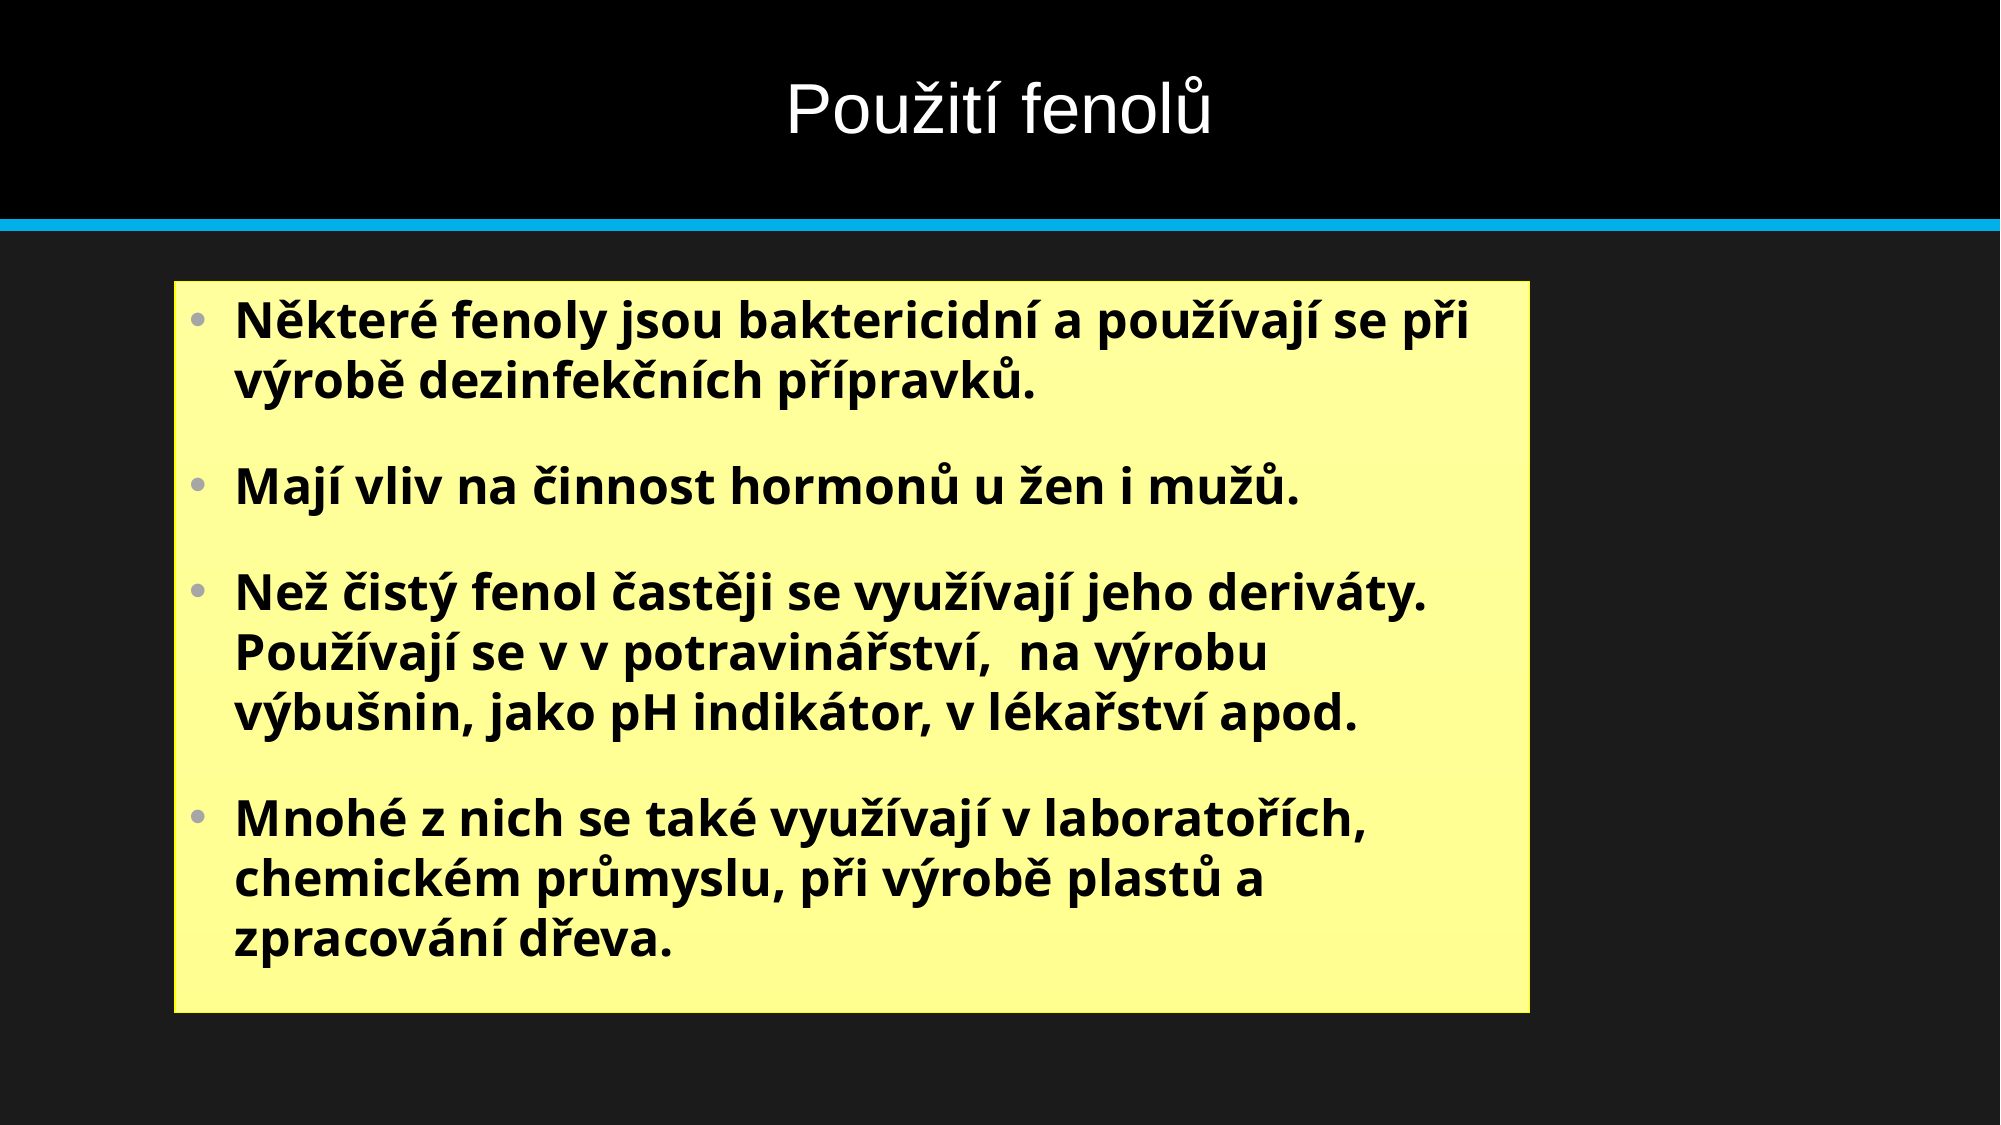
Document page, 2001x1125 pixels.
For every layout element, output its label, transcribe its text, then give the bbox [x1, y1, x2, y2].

list Některé fenoly jsou baktericidní a používají se při výrobě dezinfekčních přípravků. Mají vliv na činnost hormonů u žen i mužů. Než čistý fenol častěji se využívají jeho deriváty. Používají se v v potravinářství, na výrobu výbušnin, jako pH indikátor, v lékařství apod. Mnohé z nich se také využívají v laboratořích, chemickém průmyslu, při výrobě plastů a zpracování dřeva. [174, 281, 1530, 1013]
title Použití fenolů [174, 20, 1825, 201]
